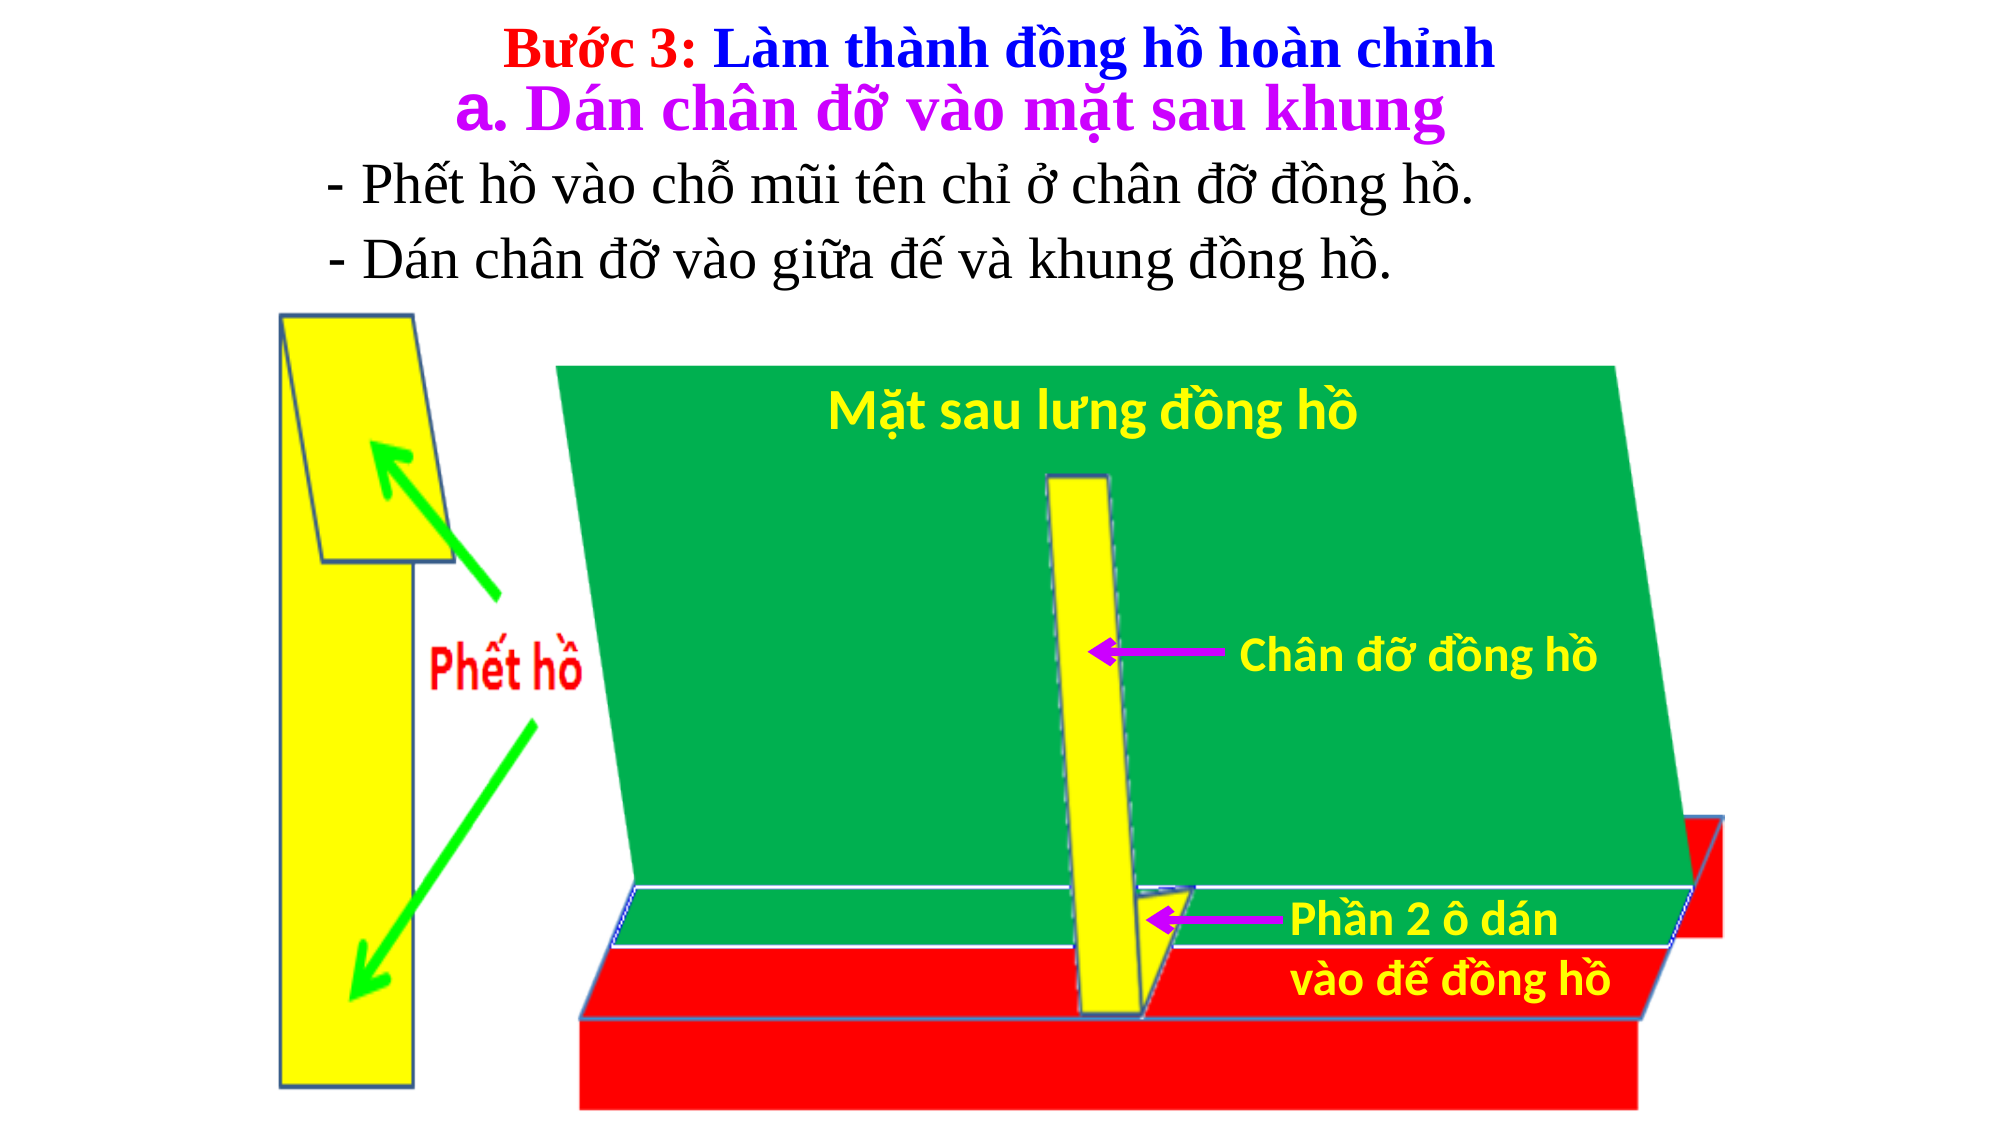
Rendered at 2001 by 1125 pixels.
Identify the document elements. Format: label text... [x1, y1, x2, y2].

text_box - Dán chân đỡ vào giữa đế và khung đồng hồ. [312, 212, 1753, 298]
text_box Bước 3: Làm thành đồng hồ hoàn chỉnh [275, 1, 1725, 87]
text_box - Phết hồ vào chỗ mũi tên chỉ ở chân đỡ đồng hồ. [310, 137, 1751, 223]
picture [274, 308, 1725, 1113]
text_box a. Dán chân đỡ vào mặt sau khung [440, 56, 1591, 137]
